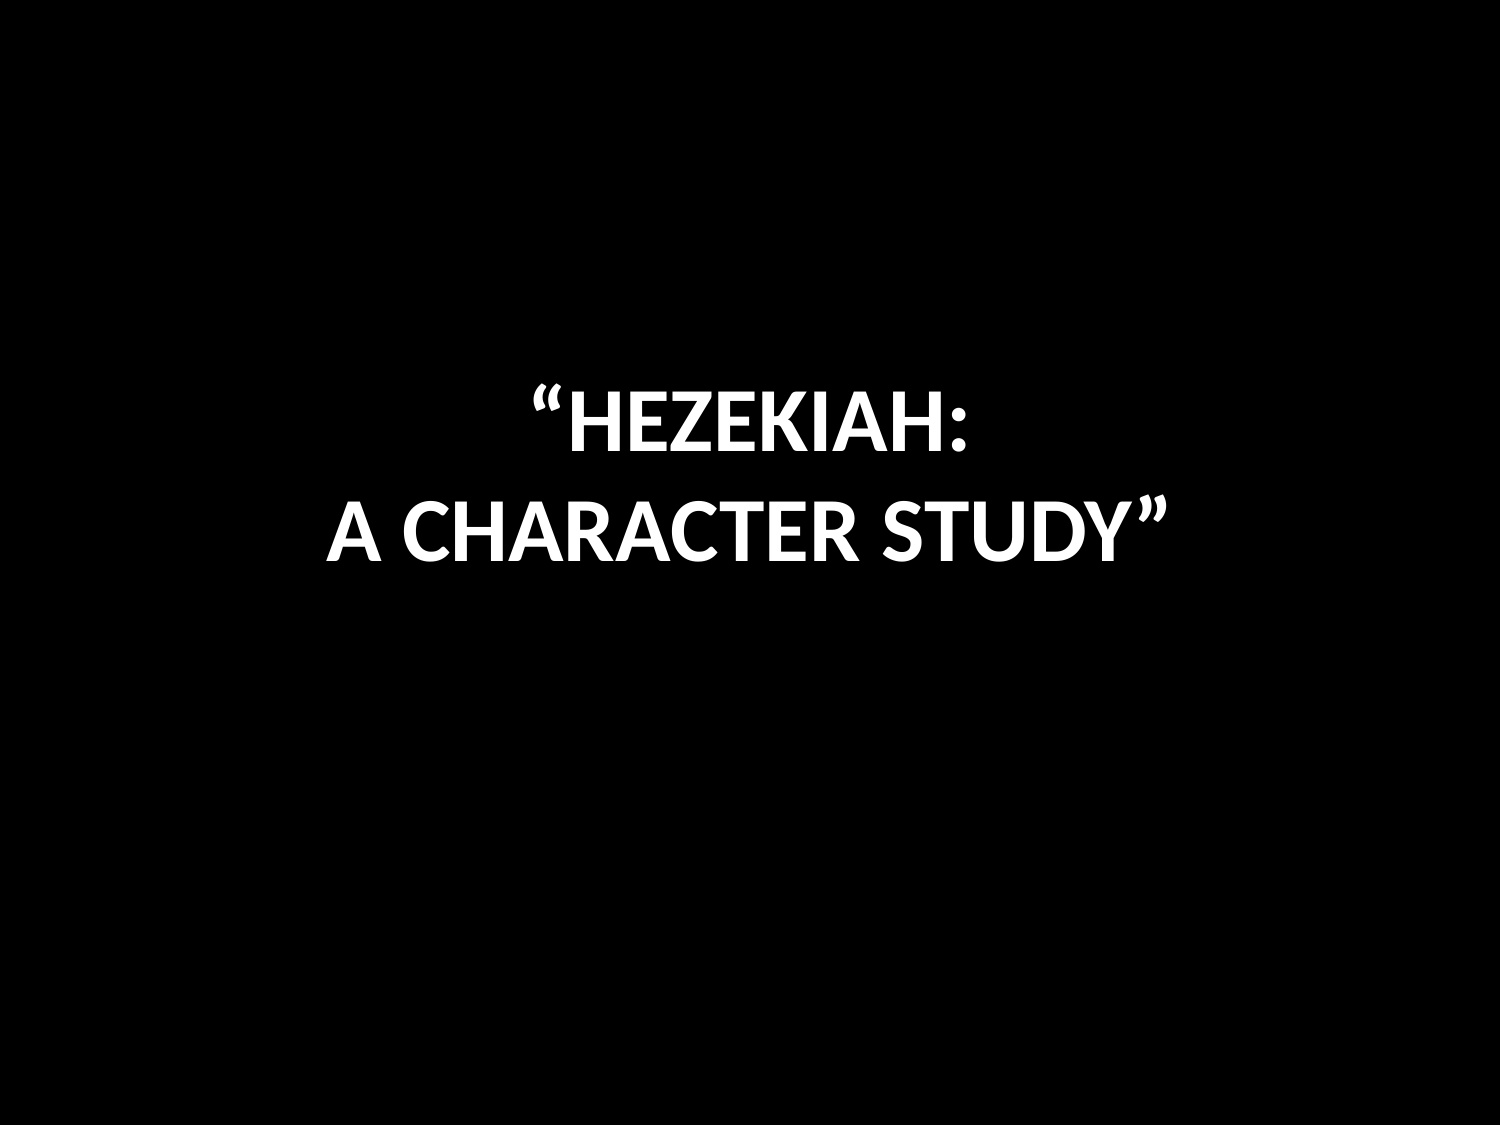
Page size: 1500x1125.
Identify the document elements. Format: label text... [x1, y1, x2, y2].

title “HEZEKIAH: A CHARACTER STUDY” [112, 349, 1388, 591]
